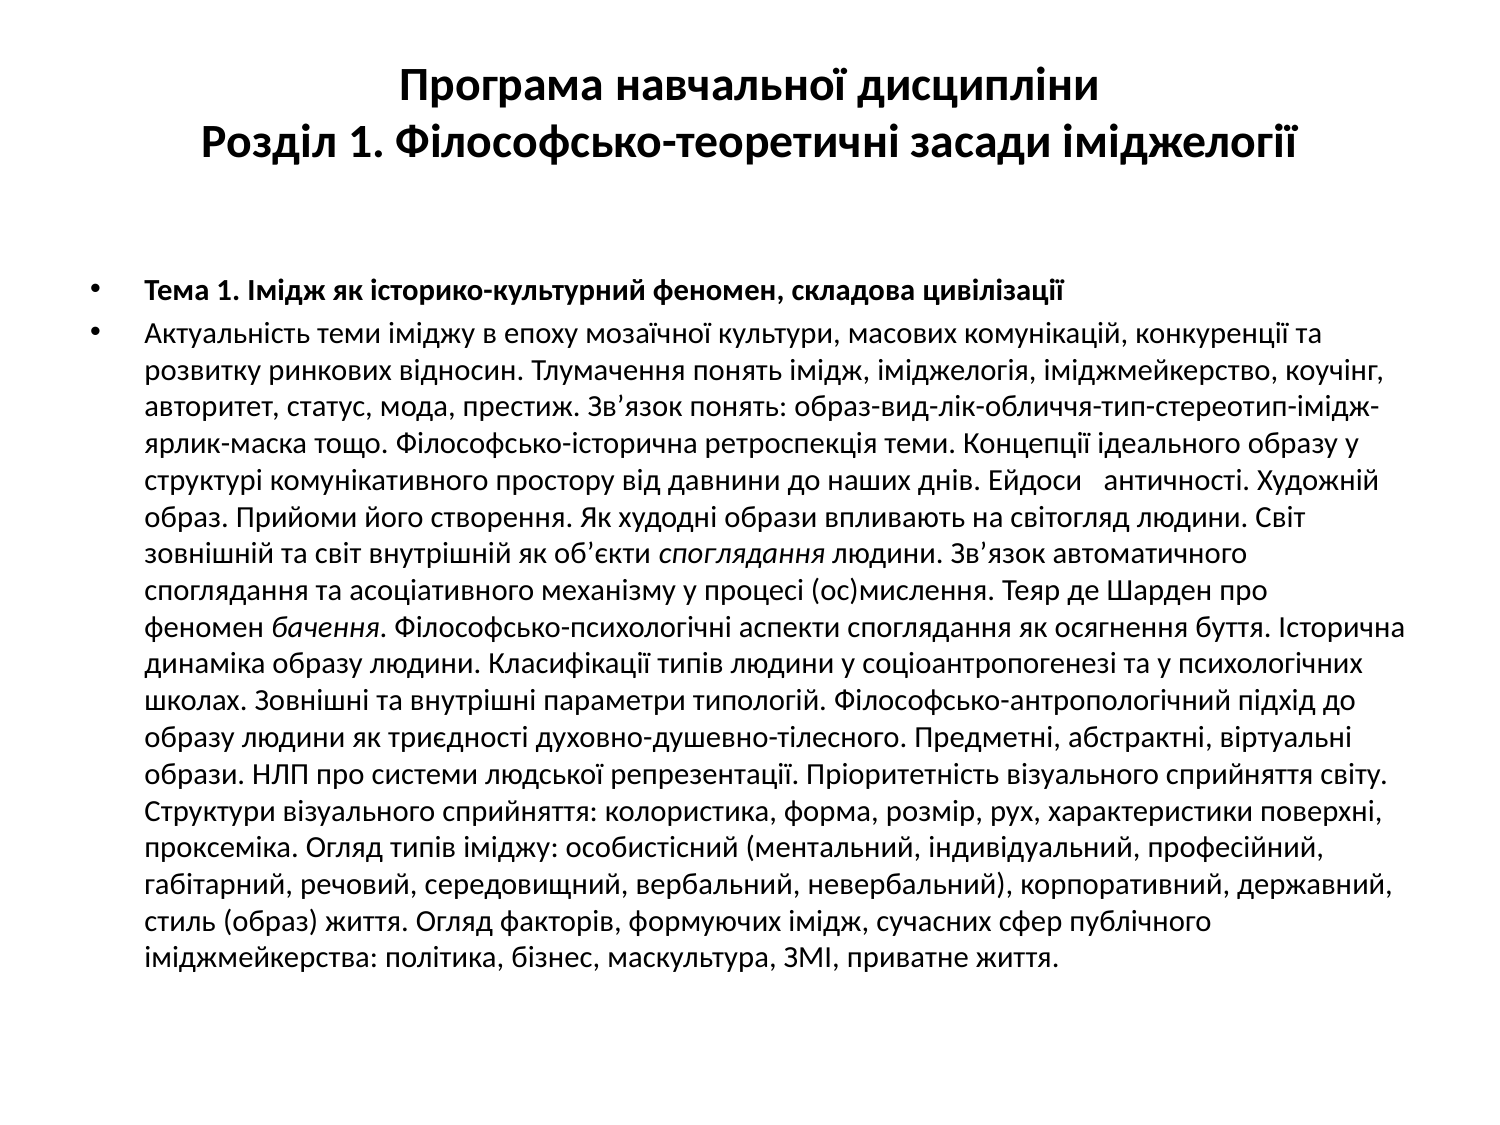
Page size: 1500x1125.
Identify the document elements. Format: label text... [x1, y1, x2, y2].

list Тема 1. Імідж як історико-культурний феномен, складова цивілізації Актуальність теми іміджу в епоху мозаїчної культури, масових комунікацій, конкуренції та розвитку ринкових відносин. Тлумачення понять імідж, іміджелогія, іміджмейкерство, коучінг, авторитет, статус, мода, престиж. Зв’язок понять: образ-вид-лік-обличчя-тип-стереотип-імідж-ярлик-маска тощо. Філософсько-історична ретроспекція теми. Концепції ідеального образу у структурі комунікативного простору від давнини до наших днів. Ейдоси античності. Художній образ. Прийоми його створення. Як худодні образи впливають на світогляд людини. Світ зовнішній та світ внутрішній як об’єкти споглядання людини. Зв’язок автоматичного споглядання та асоціативного механізму у процесі (ос)мислення. Теяр де Шарден про феномен бачення. Філософсько-психологічні аспекти споглядання як осягнення буття. Історична динаміка образу людини. Класифікації типів людини у соціоантропогенезі та у психологічних школах. Зовнішні та внутрішні параметри типологій. Філософсько-антропологічний підхід до образу людини як триєдності духовно-душевно-тілесного. Предметні, абстрактні, віртуальні образи. НЛП про системи людської репрезентації. Пріоритетність візуального сприйняття світу. Структури візуального сприйняття: колористика, форма, розмір, рух, характеристики поверхні, проксеміка. Огляд типів іміджу: особистісний (ментальний, індивідуальний, професійний, габітарний, речовий, середовищний, вербальний, невербальний), корпоративний, державний, стиль (образ) життя. Огляд факторів, формуючих імідж, сучасних сфер публічного іміджмейкерства: політика, бізнес, маскультура, ЗМІ, приватне життя. [75, 262, 1425, 1005]
title Програма навчальної дисципліни Розділ 1. Філософсько-теоретичні засади іміджелогії [75, 45, 1425, 233]
